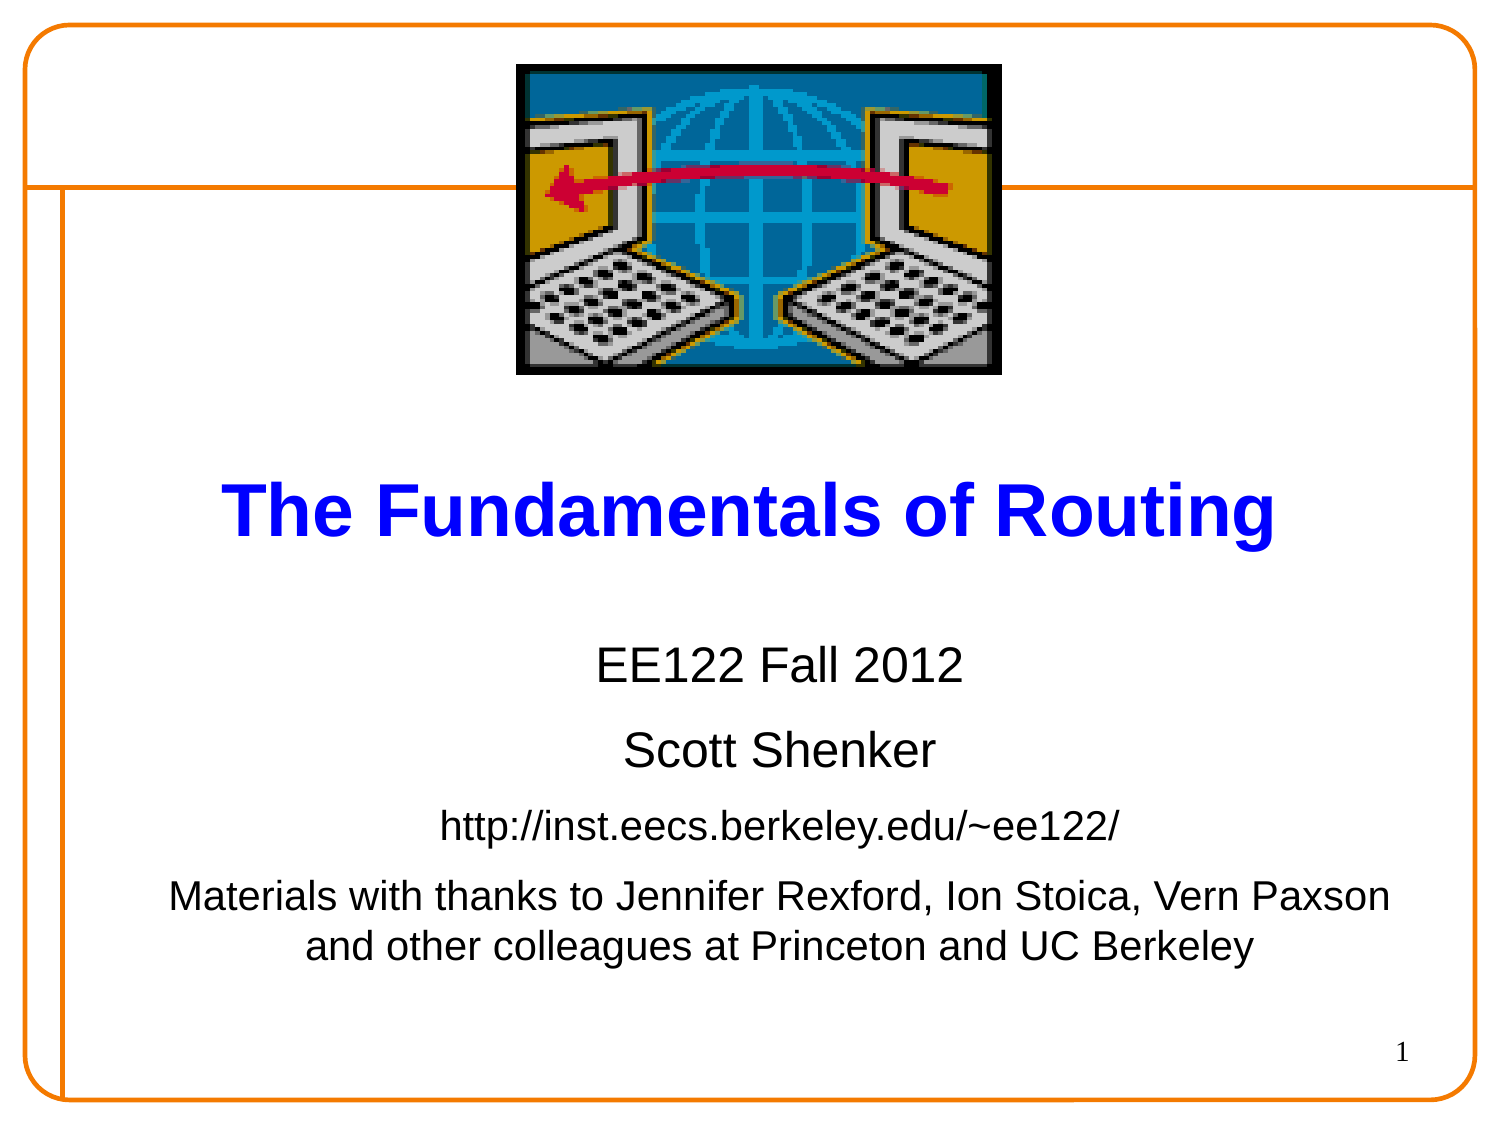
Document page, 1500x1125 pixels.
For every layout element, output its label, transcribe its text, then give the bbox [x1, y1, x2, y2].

title The Fundamentals of Routing [112, 412, 1388, 600]
subtitle EE122 Fall 2012 Scott Shenker http://inst.eecs.berkeley.edu/~ee122/ Materials with thanks to Jennifer Rexford, Ion Stoica, Vern Paxson and other colleagues at Princeton and UC Berkeley [150, 624, 1410, 1075]
slide_number 1 [1074, 1024, 1426, 1103]
picture [516, 64, 1003, 376]
